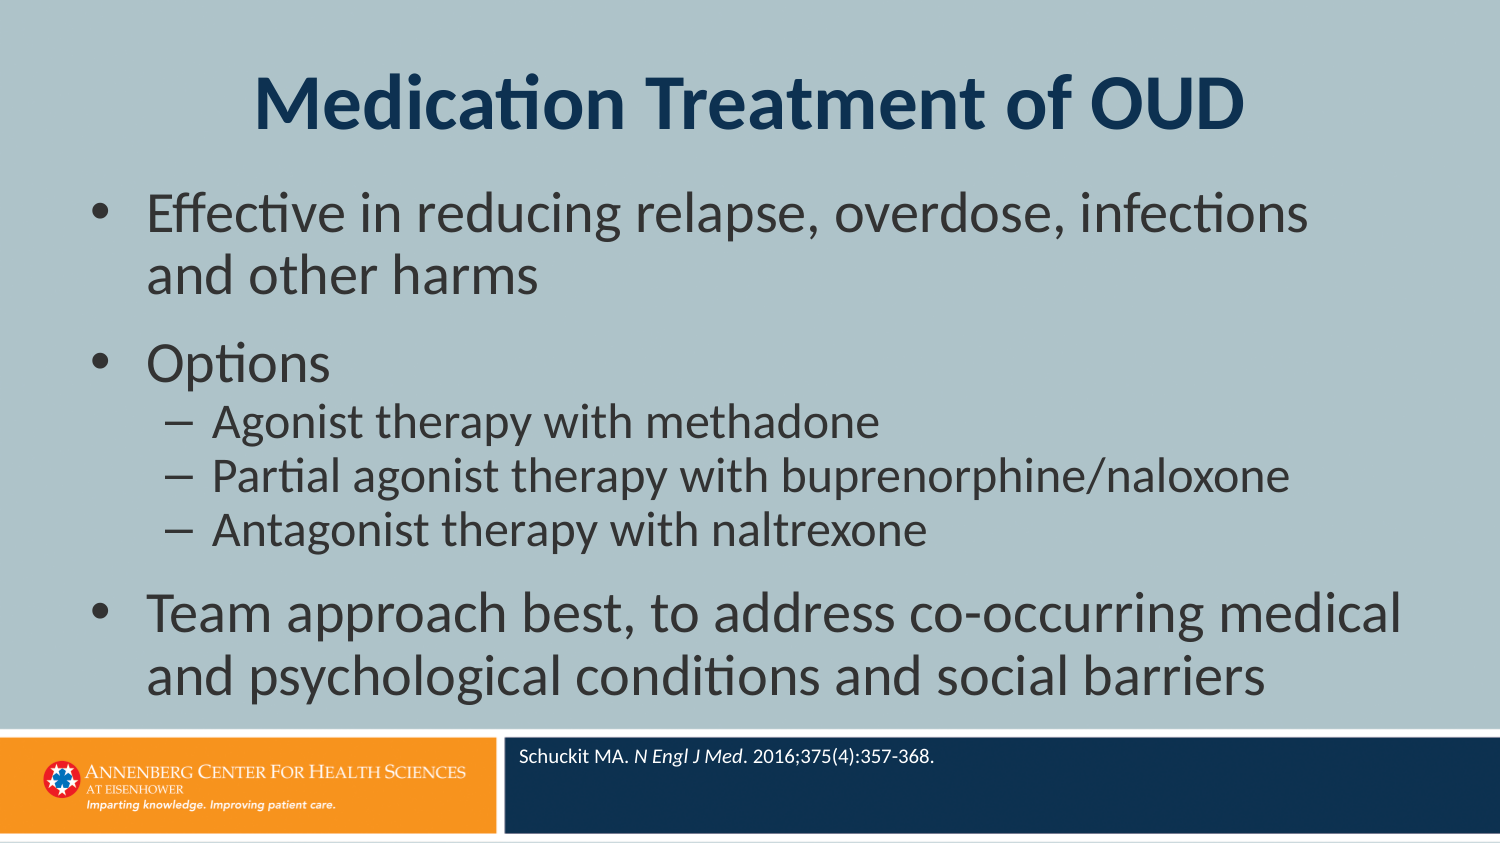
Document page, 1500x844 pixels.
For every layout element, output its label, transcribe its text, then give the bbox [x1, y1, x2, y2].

picture [0, 0, 1500, 844]
list Schuckit MA. N Engl J Med. 2016;375(4):357-368. [504, 737, 1425, 827]
list Effective in reducing relapse, overdose, infections and other harms Options Agonist therapy with methadone Partial agonist therapy with buprenorphine/naloxone Antagonist therapy with naltrexone Team approach best, to address co-occurring medical and psychological conditions and social barriers [75, 174, 1425, 725]
title Medication Treatment of OUD [75, 33, 1425, 174]
